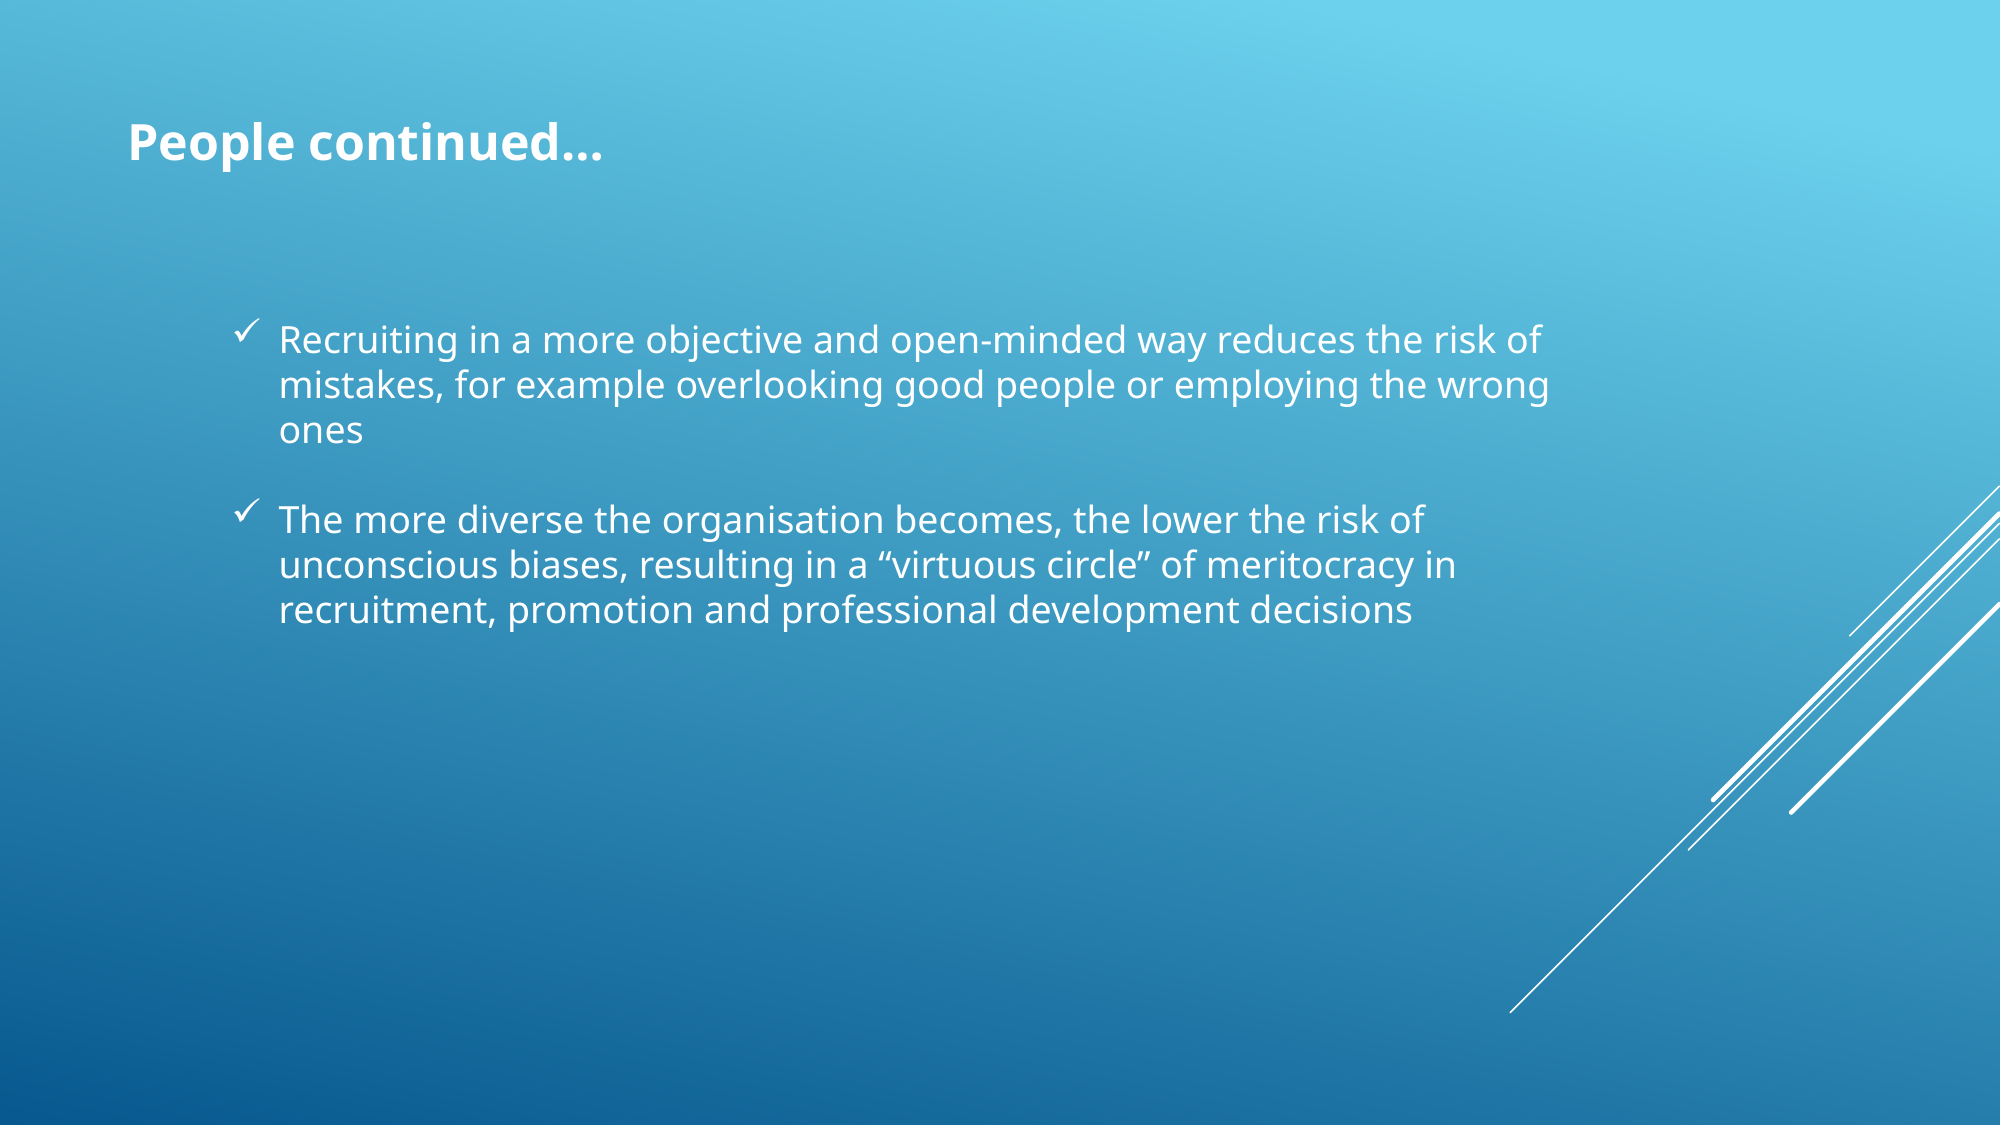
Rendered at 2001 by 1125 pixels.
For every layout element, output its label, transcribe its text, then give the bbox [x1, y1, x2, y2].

text_box Recruiting in a more objective and open-minded way reduces the risk of mistakes, for example overlooking good people or employing the wrong ones The more diverse the organisation becomes, the lower the risk of unconscious biases, resulting in a “virtuous circle” of meritocracy in recruitment, promotion and professional development decisions [141, 309, 1597, 819]
text_box People continued… [112, 81, 1513, 201]
